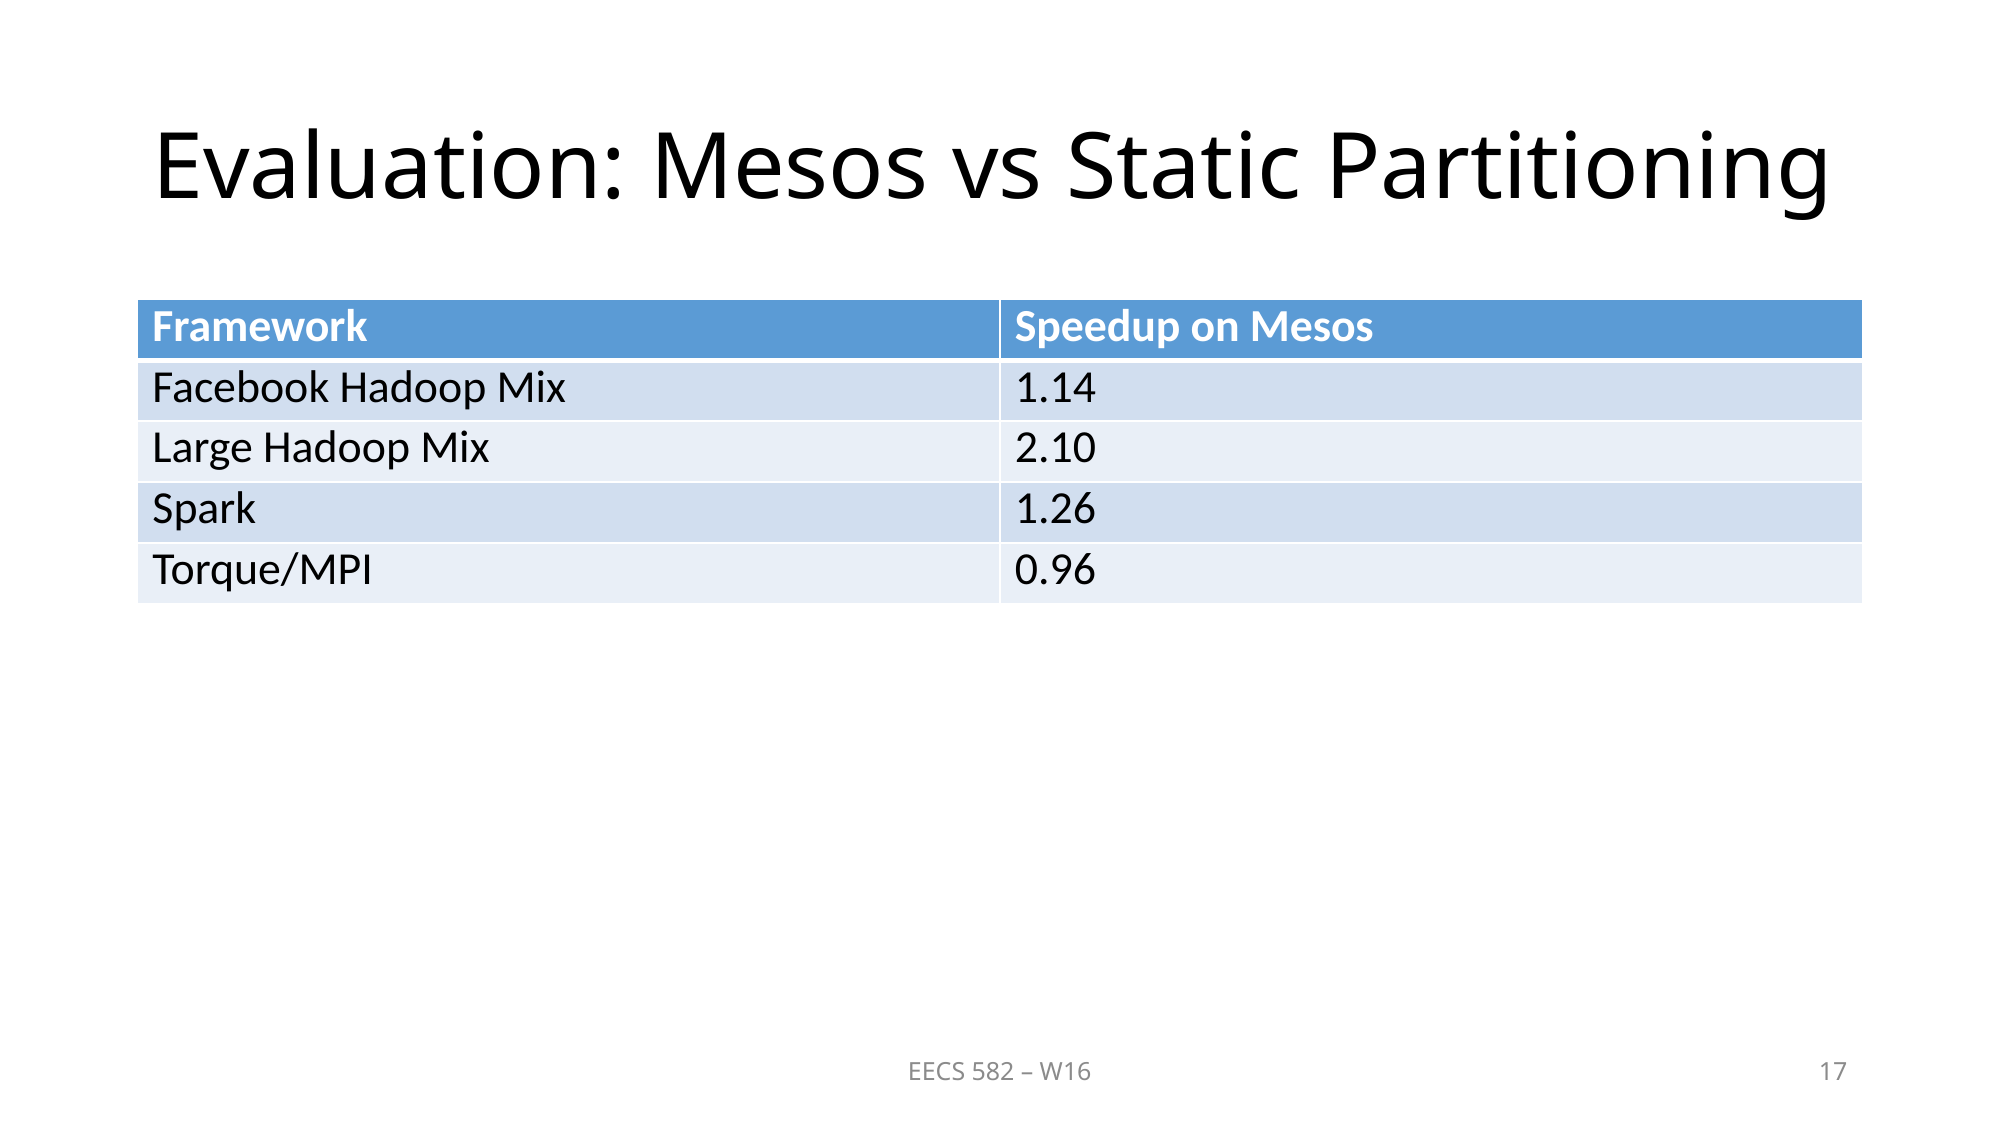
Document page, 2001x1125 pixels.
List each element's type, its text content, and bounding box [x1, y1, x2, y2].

table_cell Torque/MPI [138, 544, 999, 603]
footer EECS 582 – W16 [662, 1042, 1338, 1103]
table_header Speedup on Mesos [1001, 300, 1862, 358]
table_cell 1.14 [1001, 363, 1862, 420]
table_header Framework [138, 300, 999, 358]
slide_number 17 [1412, 1042, 1863, 1103]
table_cell 2.10 [1001, 422, 1862, 481]
table_cell Facebook Hadoop Mix [138, 363, 999, 420]
table_cell Spark [138, 483, 999, 542]
table_cell 0.96 [1001, 544, 1862, 603]
title Evaluation: Mesos vs Static Partitioning [137, 59, 1863, 278]
table_cell Large Hadoop Mix [138, 422, 999, 481]
table_cell 1.26 [1001, 483, 1862, 542]
